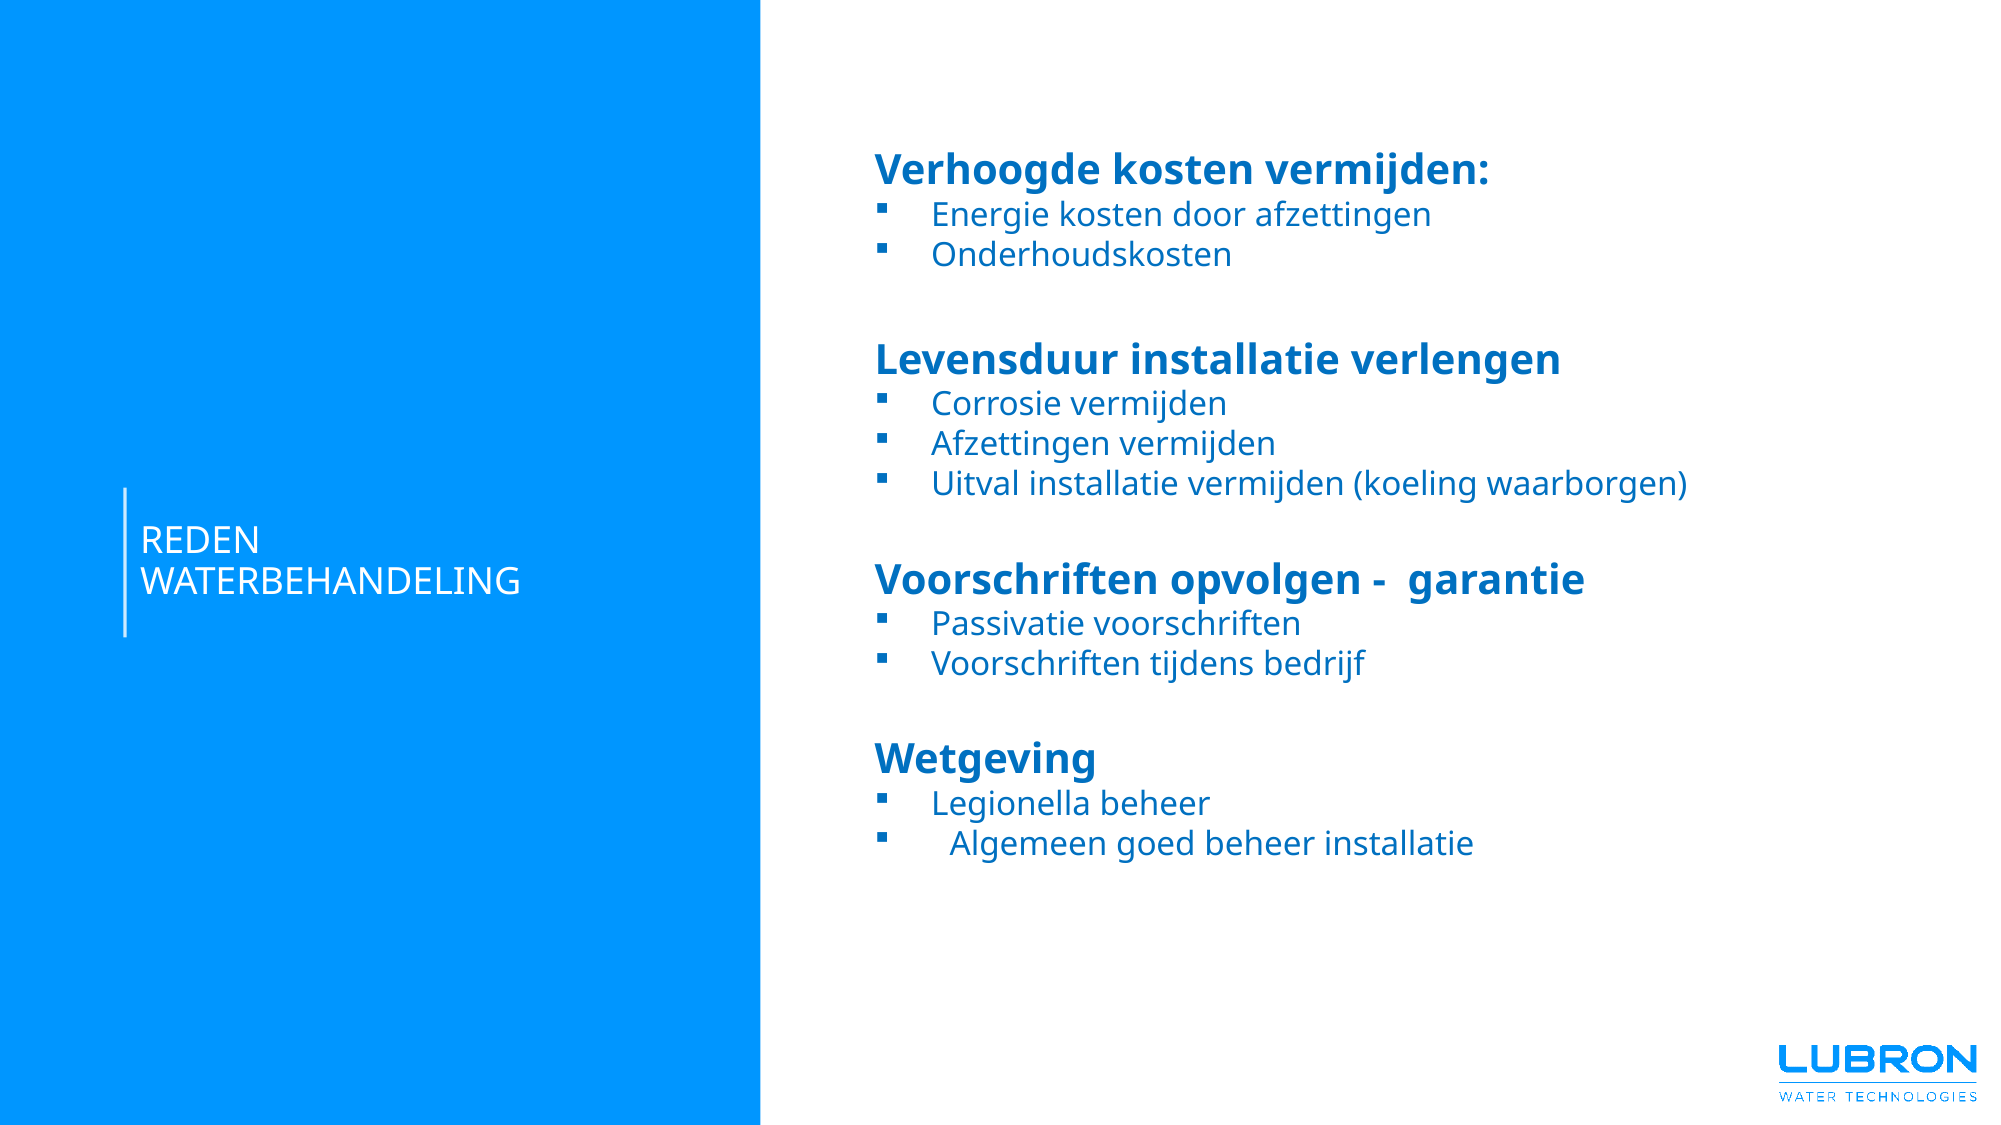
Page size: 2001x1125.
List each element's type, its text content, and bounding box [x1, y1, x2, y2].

title REDEN WATERBEHANDELING [125, 110, 678, 1014]
picture [1777, 1043, 1977, 1103]
text_box Verhoogde kosten vermijden: Energie kosten door afzettingen Onderhoudskosten Levensduur installatie verlengen Corrosie vermijden Afzettingen vermijden Uitval installatie vermijden (koeling waarborgen) Voorschriften opvolgen - garantie Passivatie voorschriften Voorschriften tijdens bedrijf Wetgeving Legionella beheer Algemeen goed beheer installatie [859, 135, 1946, 980]
text_box [0, 0, 761, 1125]
